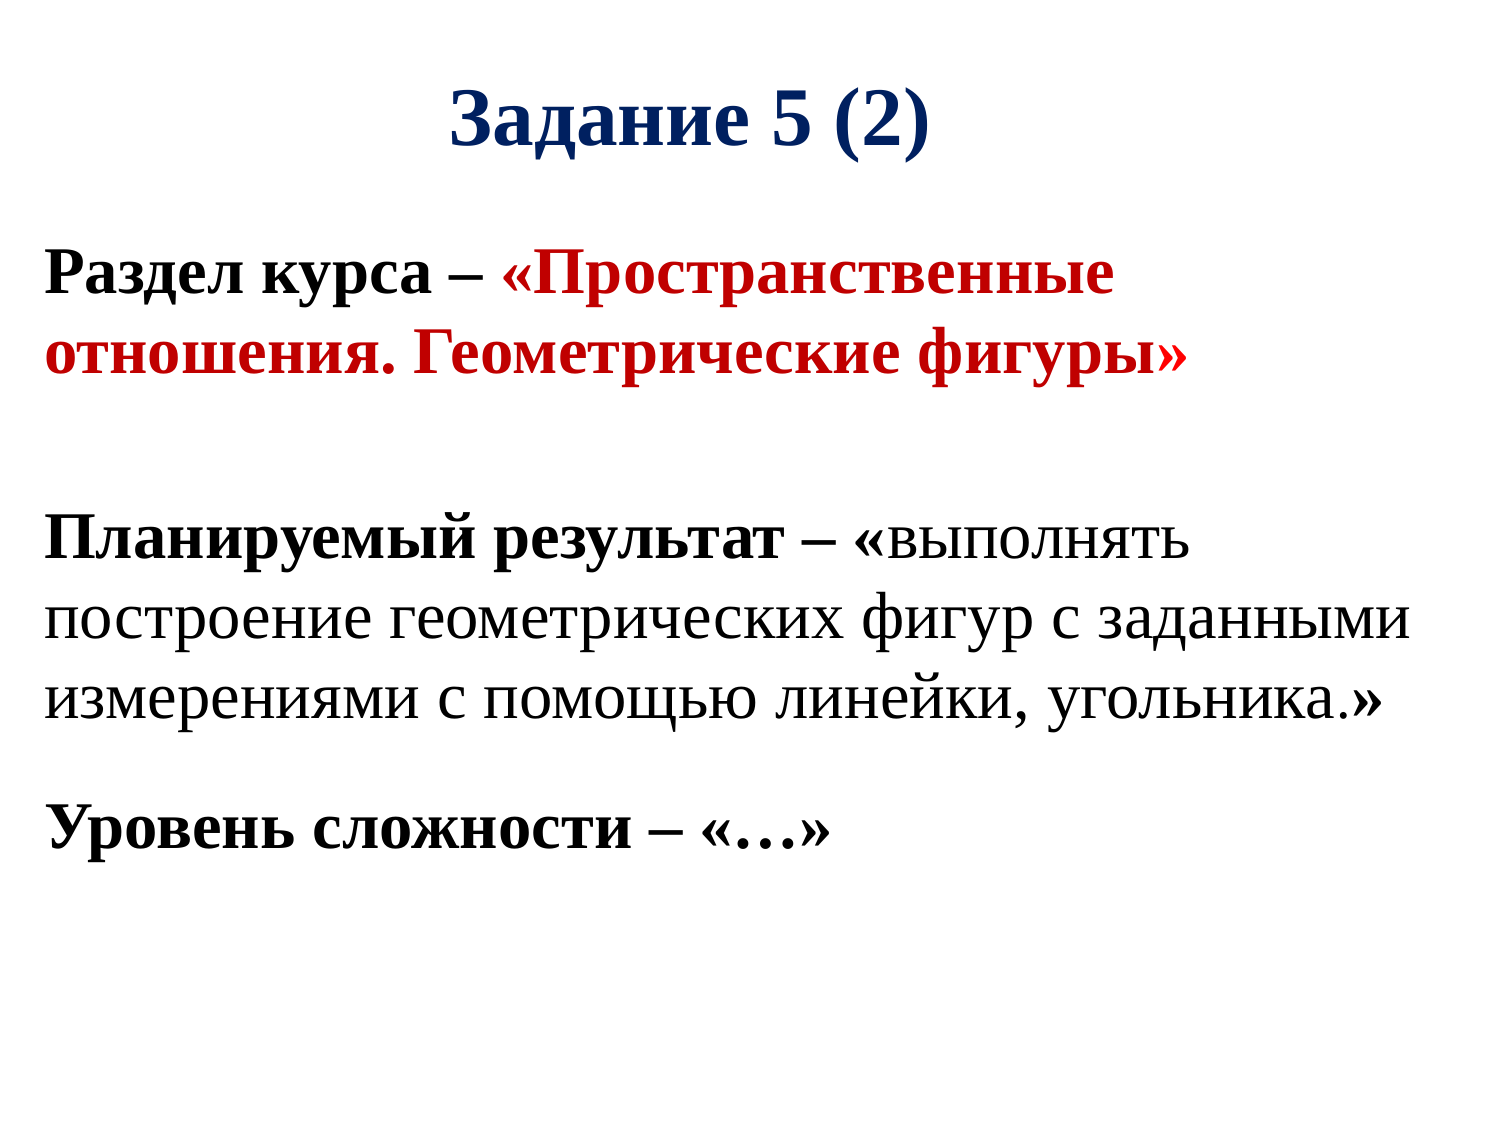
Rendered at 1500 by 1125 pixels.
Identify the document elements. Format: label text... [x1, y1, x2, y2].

text_box Задание 5 (2) [433, 54, 947, 170]
text_box Раздел курса – «Пространственные отношения. Геометрические фигуры» Планируемый результат – «выполнять построение геометрических фигур с заданными измерениями с помощью линейки, угольника.» Уровень сложности – «…» [29, 219, 1483, 870]
